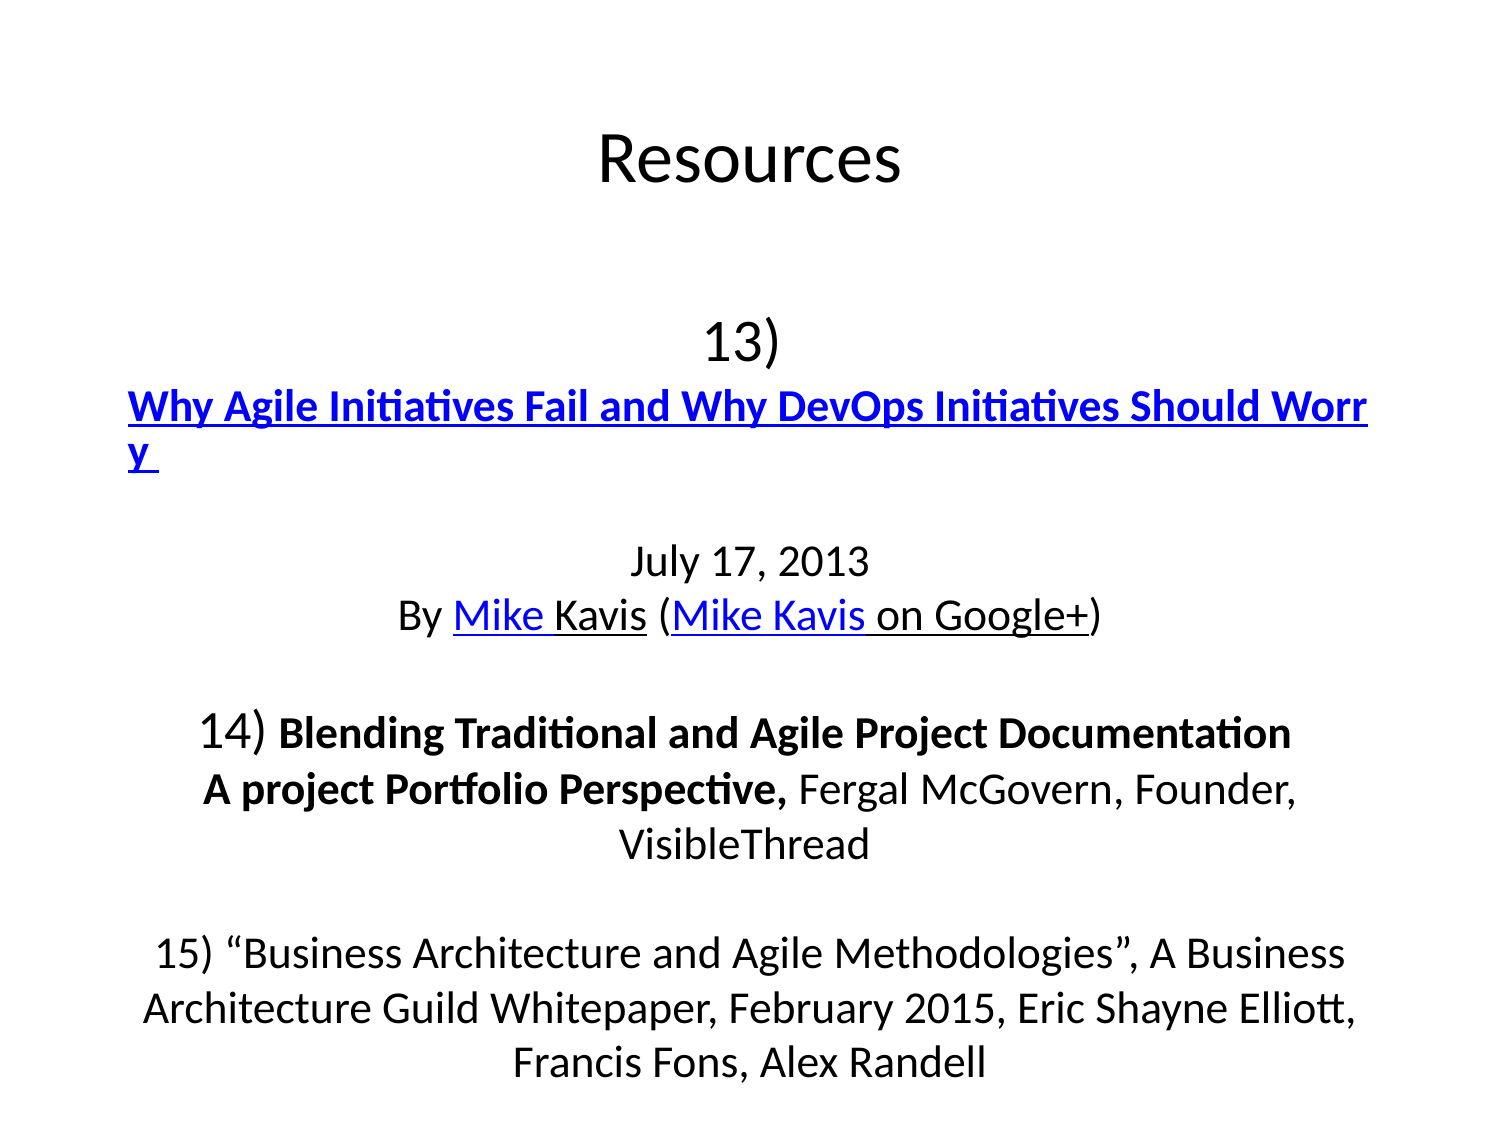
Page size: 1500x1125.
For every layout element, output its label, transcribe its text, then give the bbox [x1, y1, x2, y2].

title Resources 13) Why Agile Initiatives Fail and Why DevOps Initiatives Should Worry July 17, 2013 By Mike Kavis (Mike Kavis on Google+) 14) Blending Traditional and Agile Project Documentation A project Portfolio Perspective, Fergal McGovern, Founder, VisibleThread 15) “Business Architecture and Agile Methodologies”, A Business Architecture Guild Whitepaper, February 2015, Eric Shayne Elliott, Francis Fons, Alex Randell [112, 99, 1388, 1050]
